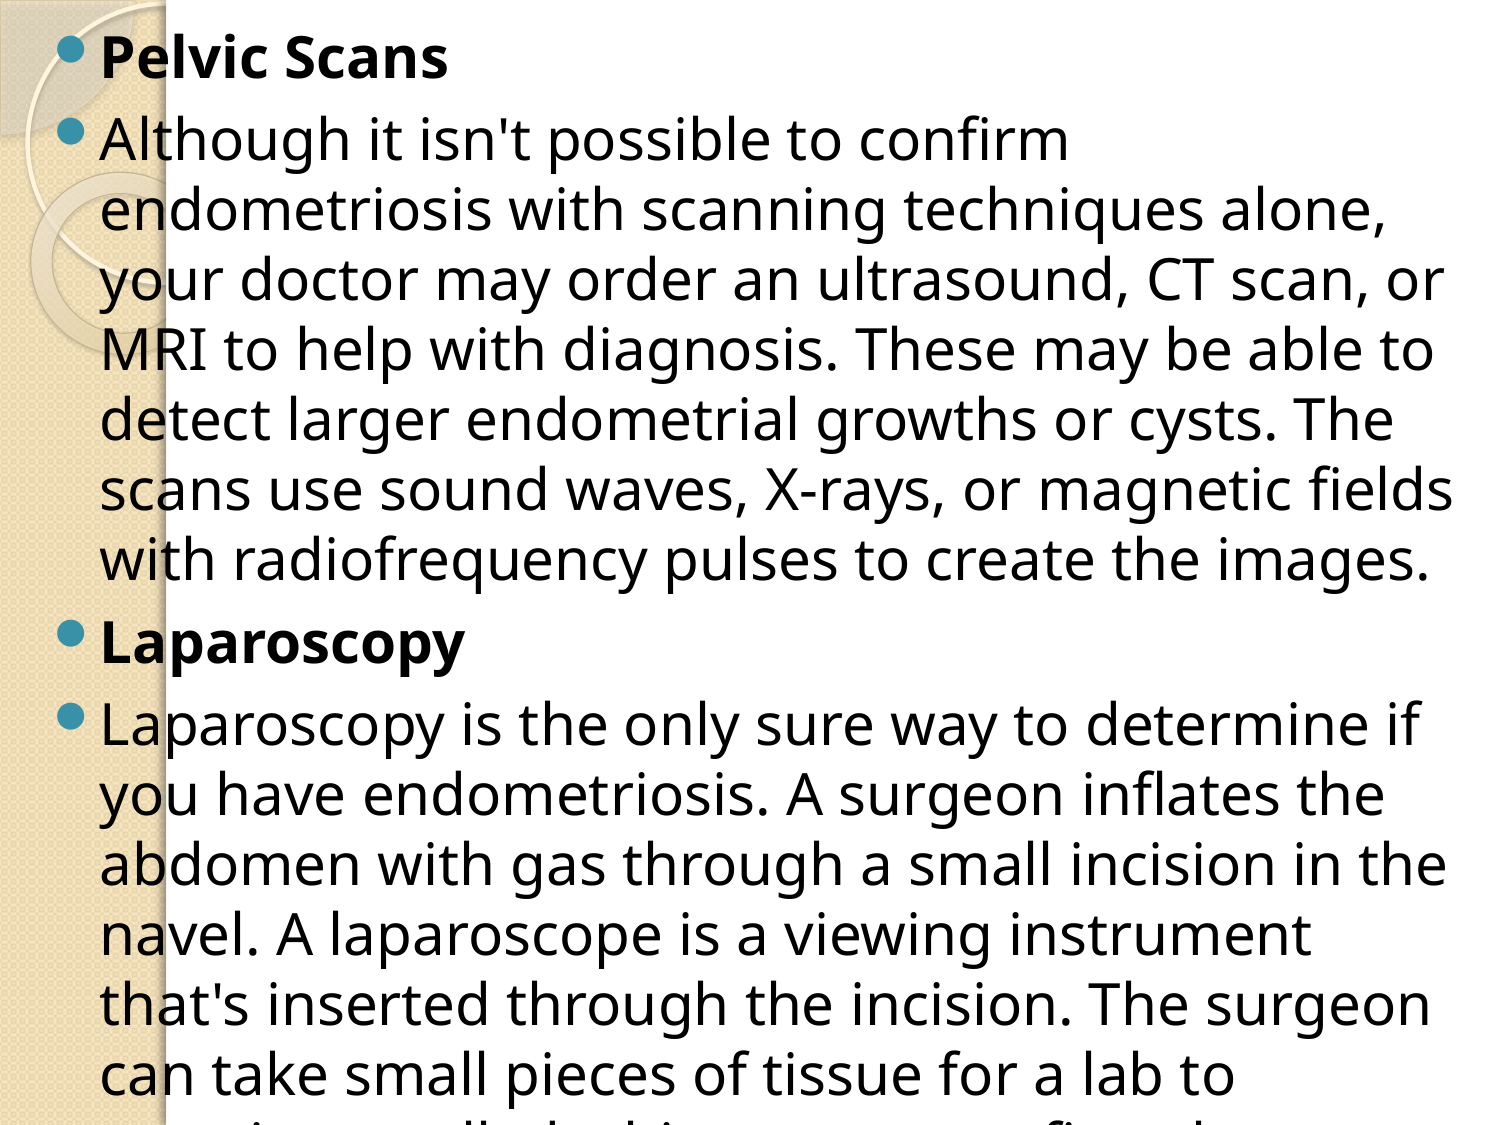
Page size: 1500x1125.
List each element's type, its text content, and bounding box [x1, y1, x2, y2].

list Pelvic Scans Although it isn't possible to confirm endometriosis with scanning techniques alone, your doctor may order an ultrasound, CT scan, or MRI to help with diagnosis. These may be able to detect larger endometrial growths or cysts. The scans use sound waves, X-rays, or magnetic fields with radiofrequency pulses to create the images. Laparoscopy Laparoscopy is the only sure way to determine if you have endometriosis. A surgeon inflates the abdomen with gas through a small incision in the navel. A laparoscope is a viewing instrument that's inserted through the incision. The surgeon can take small pieces of tissue for a lab to examine -- called a biopsy -- to confirm the diagnosis. [24, 12, 1475, 1113]
